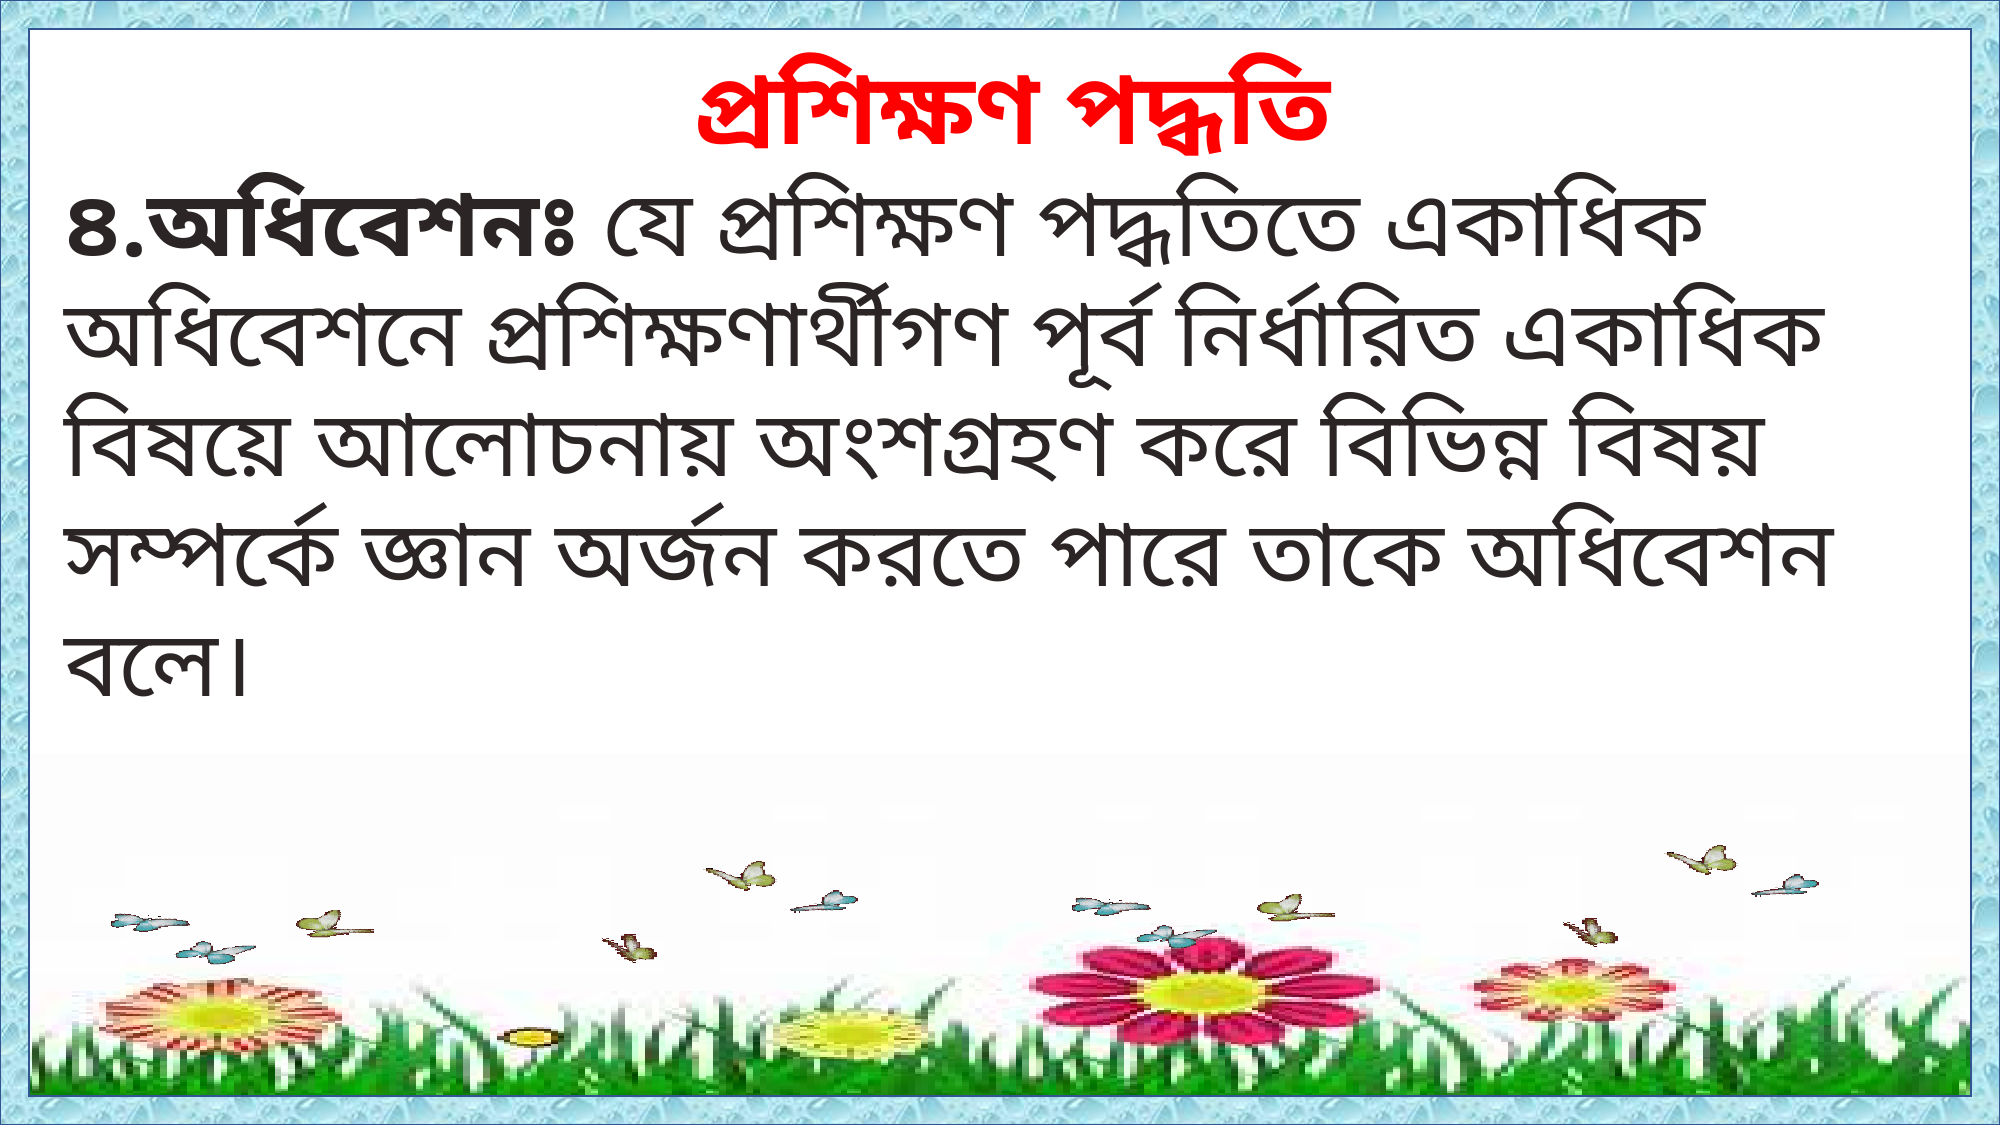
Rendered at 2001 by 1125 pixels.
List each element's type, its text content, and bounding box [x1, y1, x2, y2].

text_box প্রশিক্ষণ পদ্ধতি [632, 37, 1368, 157]
text_box ৪.অধিবেশনঃ যে প্রশিক্ষণ পদ্ধতিতে একাধিক অধিবেশনে প্রশিক্ষণার্থীগণ পূর্ব নির্ধারিত একাধিক বিষয়ে আলোচনায় অংশগ্রহণ করে বিভিন্ন বিষয় সম্পর্কে জ্ঞান অর্জন করতে পারে তাকে অধিবেশন বলে। [49, 157, 1911, 723]
text_box [0, 0, 2000, 1125]
picture [19, 719, 2000, 1106]
